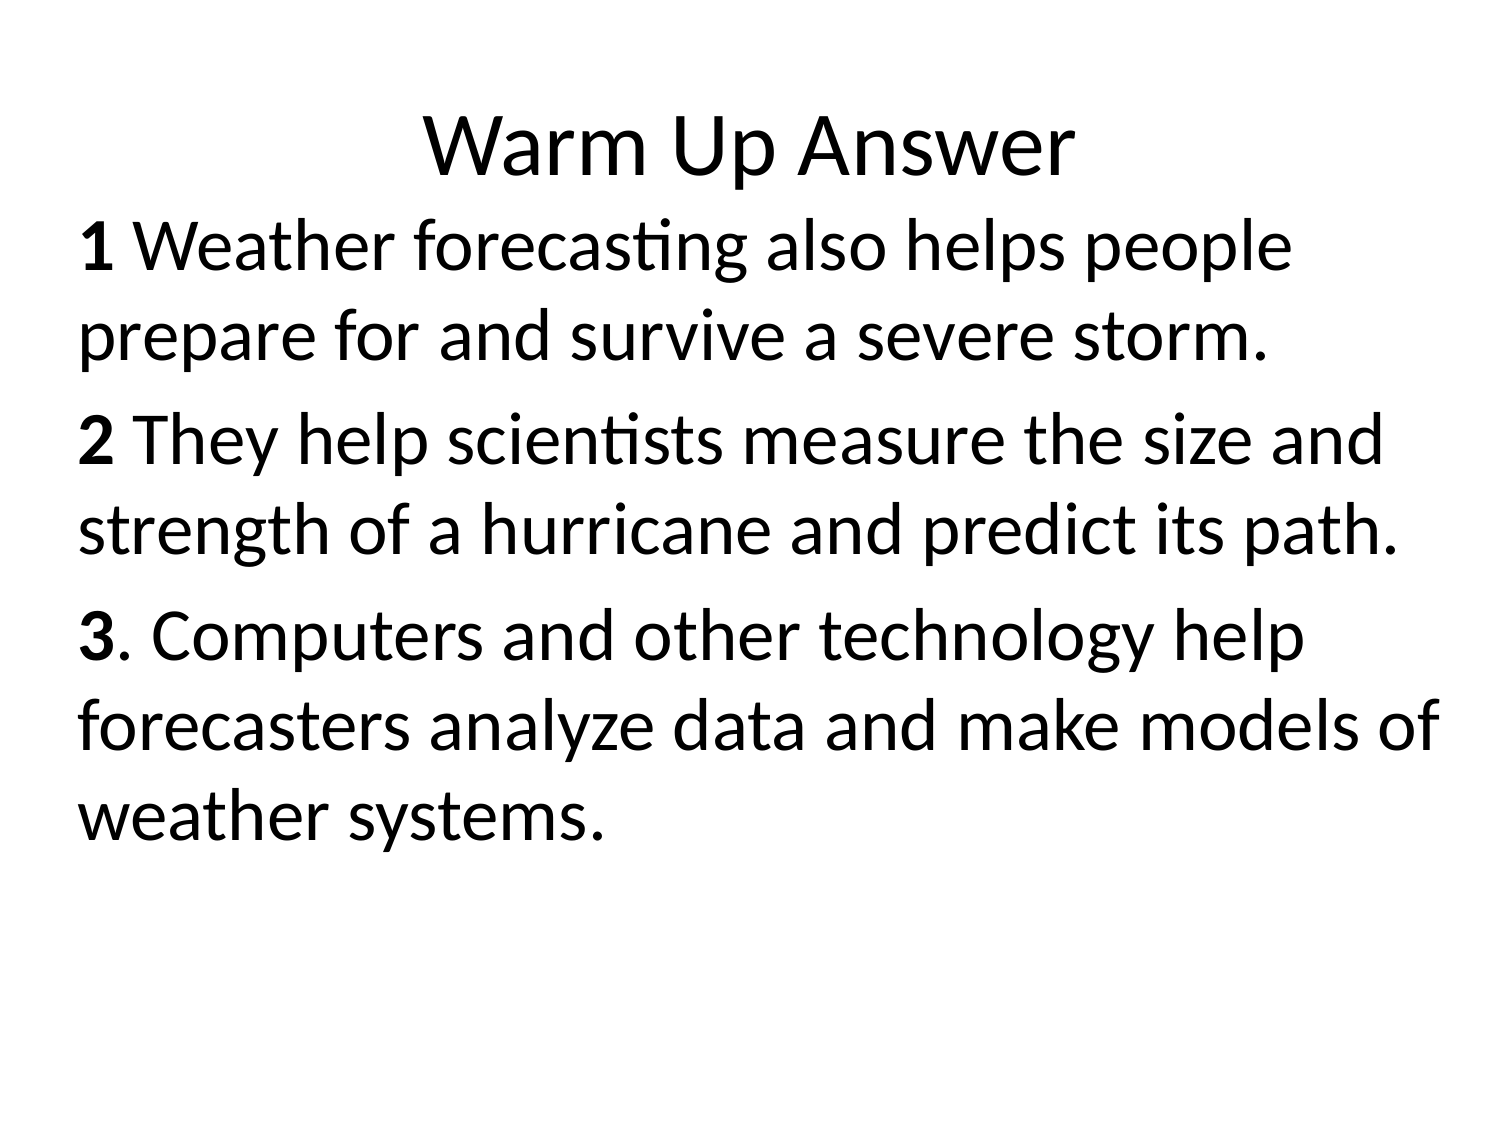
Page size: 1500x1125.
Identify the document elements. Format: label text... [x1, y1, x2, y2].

title Warm Up Answer [75, 45, 1425, 187]
list 1 Weather forecasting also helps people prepare for and survive a severe storm. 2 They help scientists measure the size and strength of a hurricane and predict its path. 3. Computers and other technology help forecasters analyze data and make models of weather systems. [62, 187, 1475, 1100]
